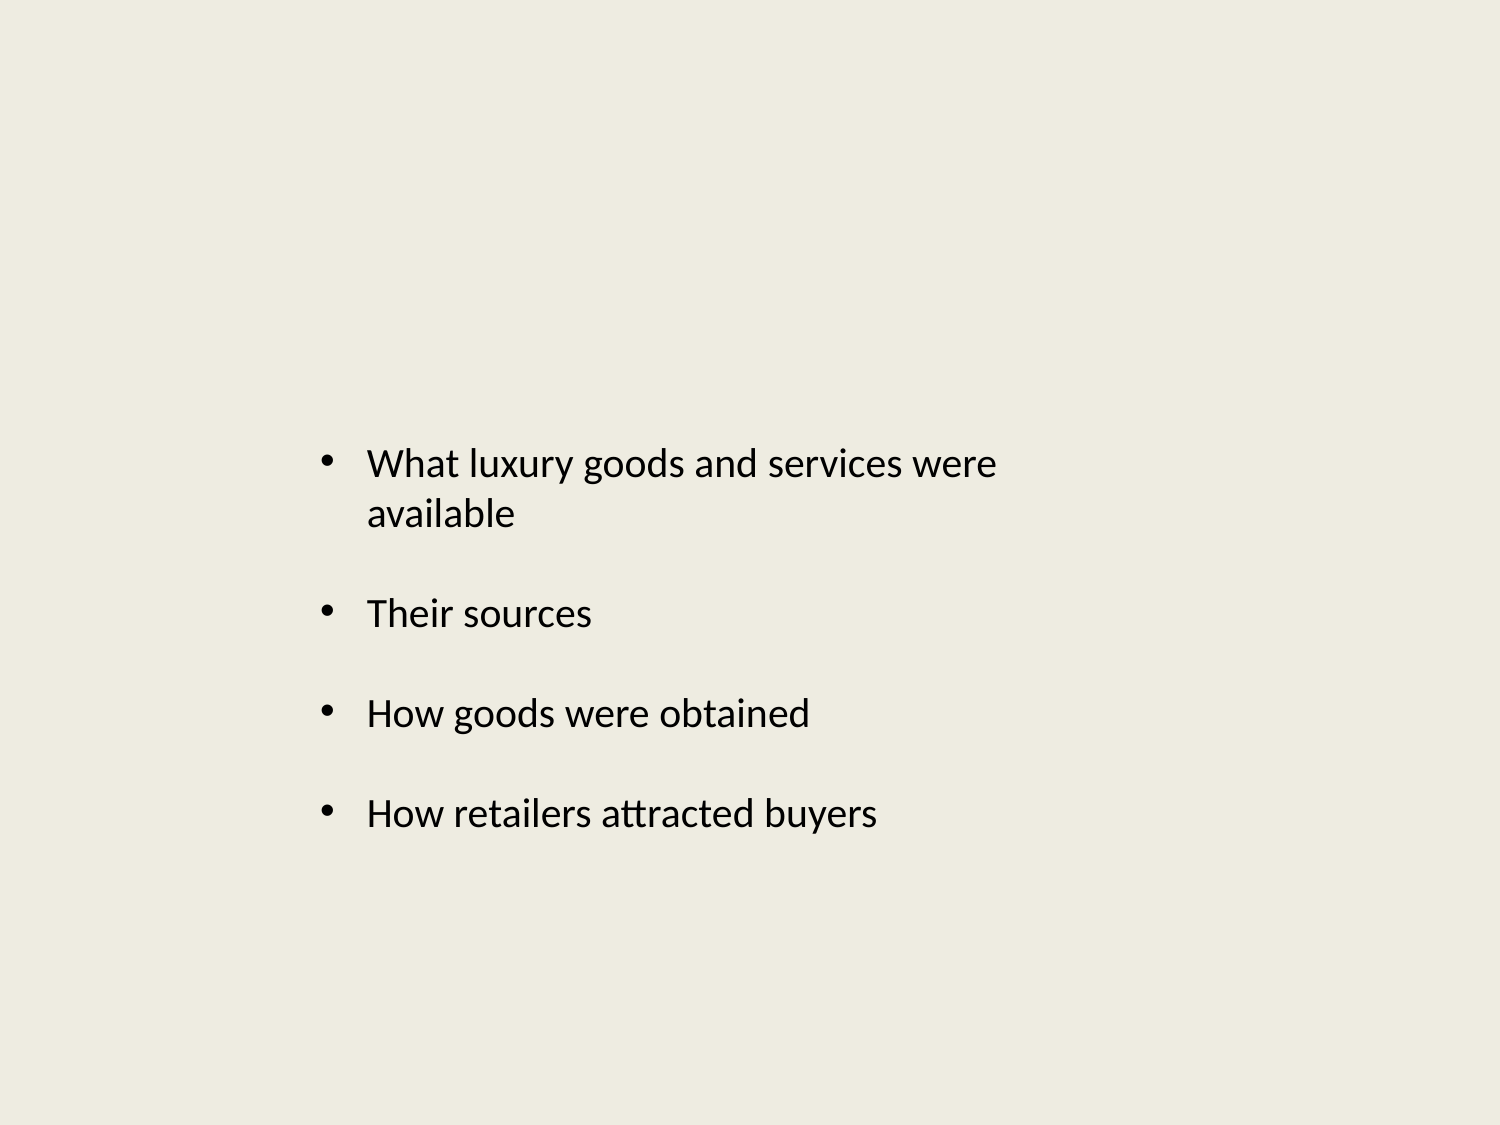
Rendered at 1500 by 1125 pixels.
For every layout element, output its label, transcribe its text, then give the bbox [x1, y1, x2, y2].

text_box What luxury goods and services were available Their sources How goods were obtained How retailers attracted buyers [230, 338, 1152, 933]
